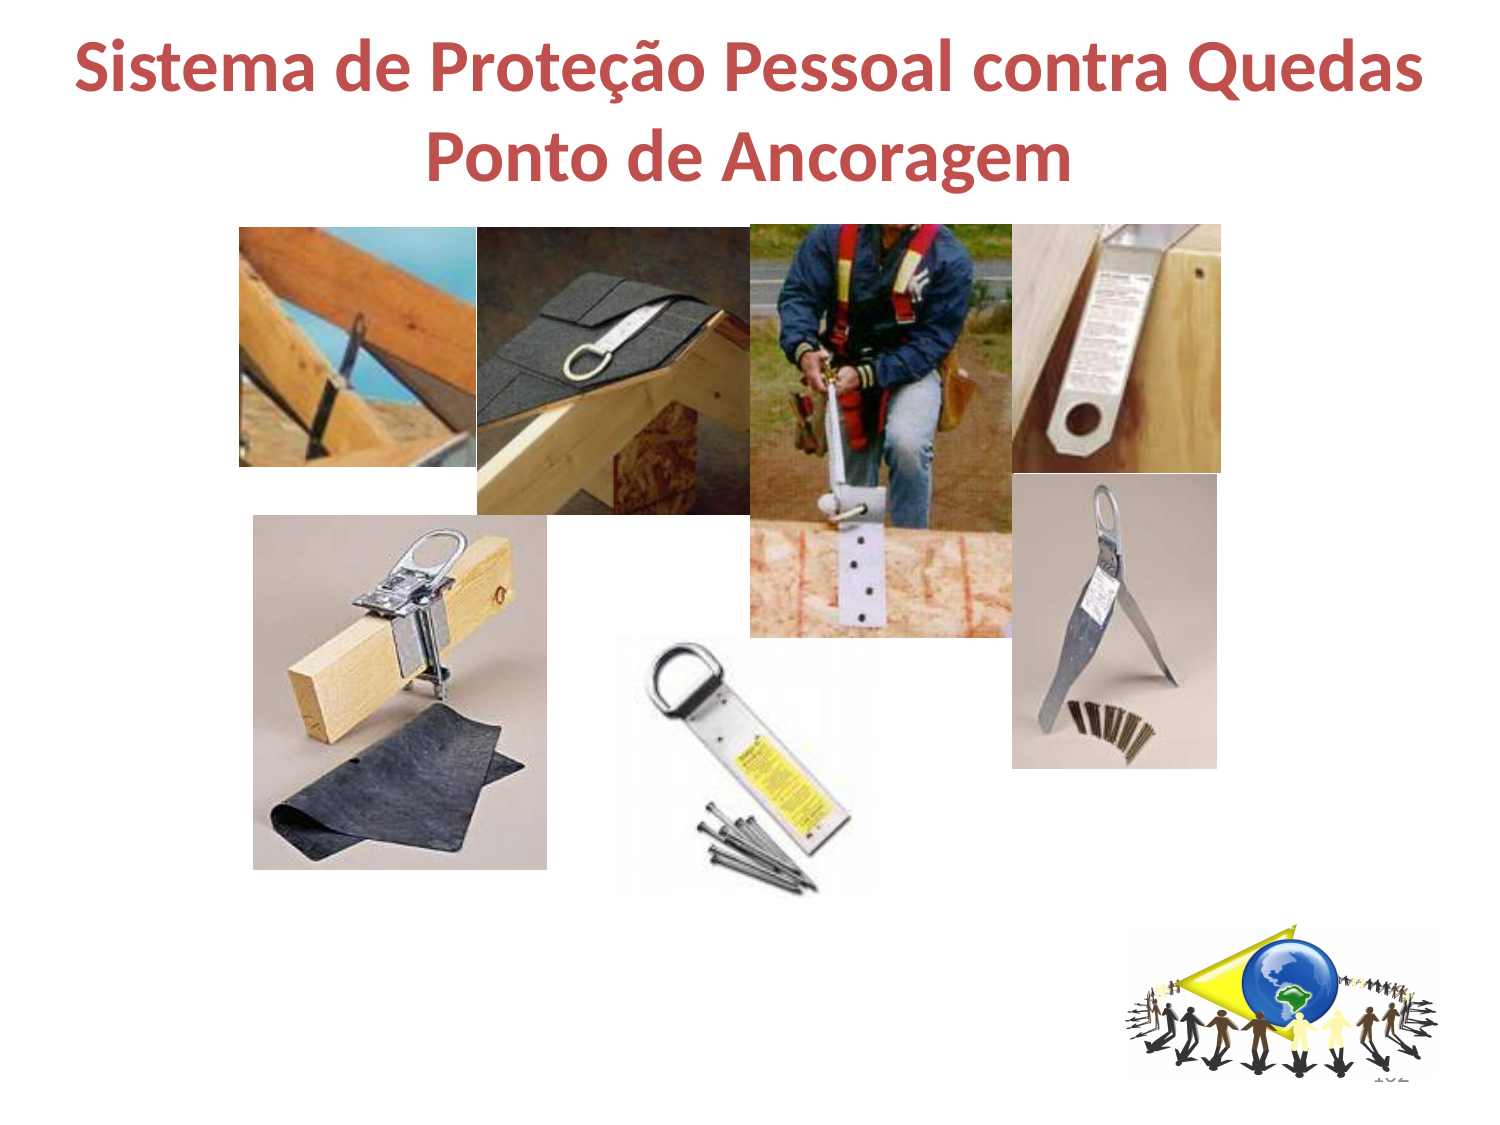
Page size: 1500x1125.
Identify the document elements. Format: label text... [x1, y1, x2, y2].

slide_number 102 [1074, 1042, 1425, 1103]
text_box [239, 224, 1221, 898]
text_box Sistema de Proteção Pessoal contra Quedas Ponto de Ancoragem [0, 37, 1500, 175]
picture [1124, 924, 1438, 1079]
